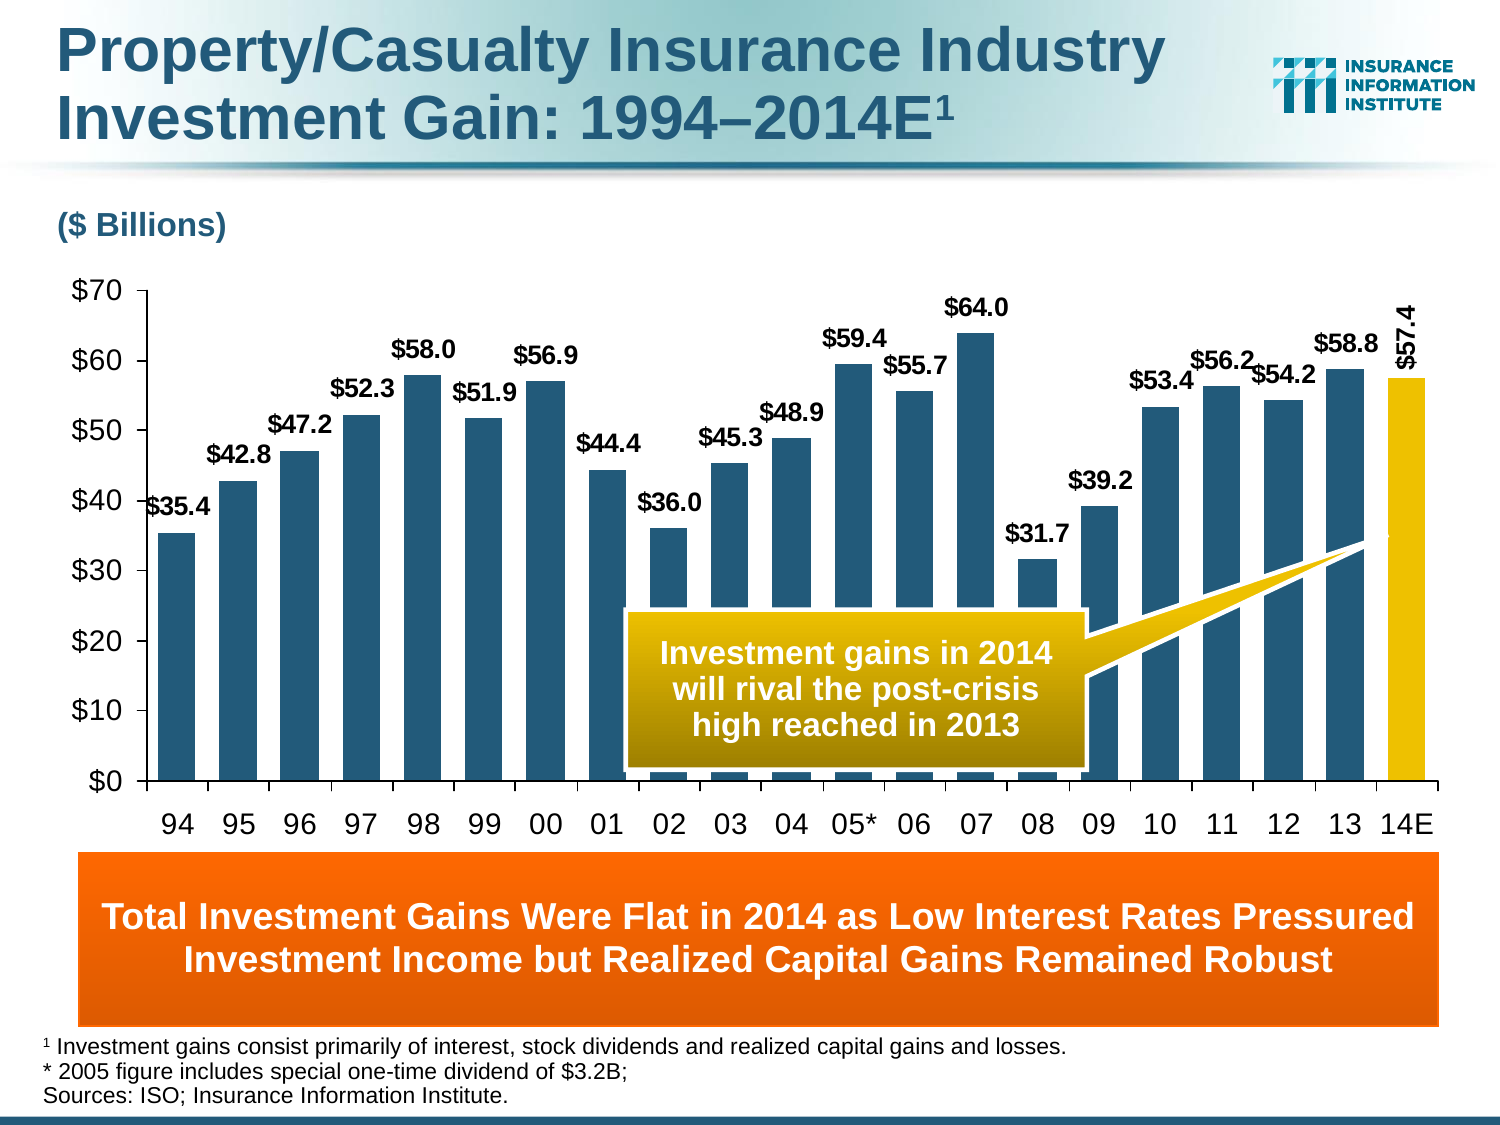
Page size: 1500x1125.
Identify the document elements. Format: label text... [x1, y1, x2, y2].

text_box Total Investment Gains Were Flat in 2014 as Low Interest Rates Pressured Investment Income but Realized Capital Gains Remained Robust [79, 866, 1439, 1026]
text_box 1 Investment gains consist primarily of interest, stock dividends and realized capital gains and losses. * 2005 figure includes special one-time dividend of $3.2B; Sources: ISO; Insurance Information Institute. [0, 1034, 1483, 1125]
picture [0, 0, 1500, 189]
text_box ($ Billions) [56, 207, 1406, 244]
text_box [59, 255, 1446, 857]
title Property/Casualty Insurance Industry Investment Gain: 1994–2014E1 [48, 14, 1264, 157]
